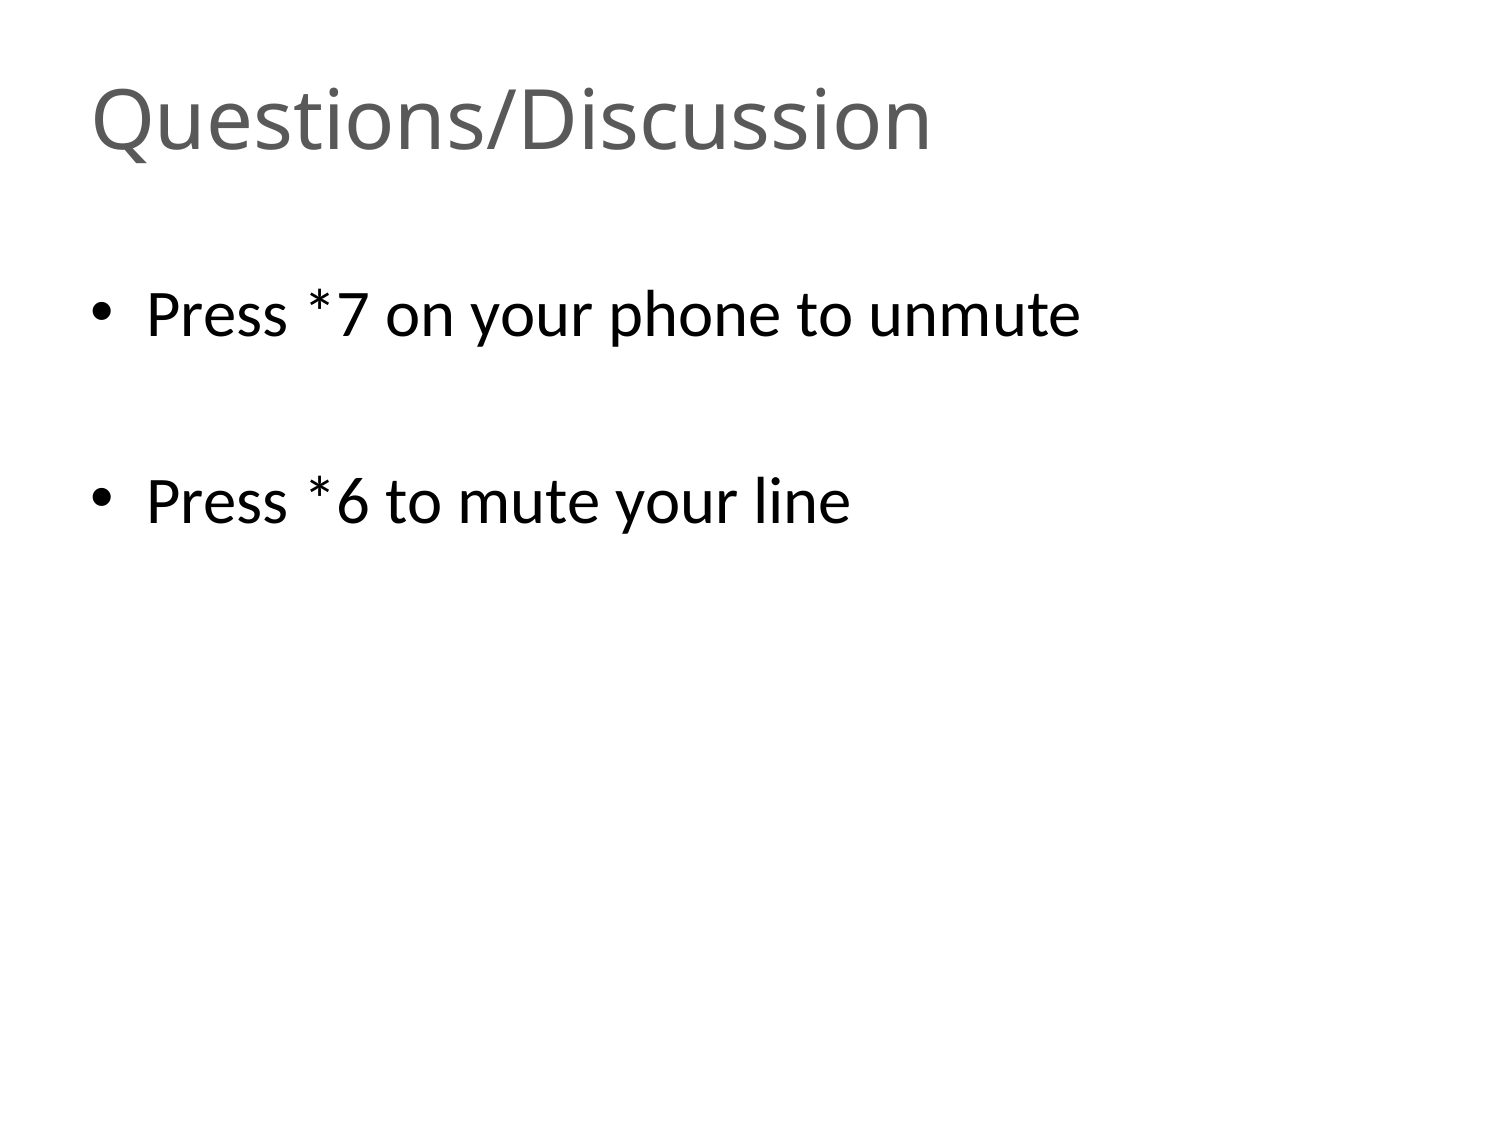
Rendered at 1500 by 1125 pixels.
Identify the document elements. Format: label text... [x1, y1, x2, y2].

list Press *7 on your phone to unmute Press *6 to mute your line [75, 262, 1425, 925]
title Questions/Discussion [75, 45, 1425, 188]
